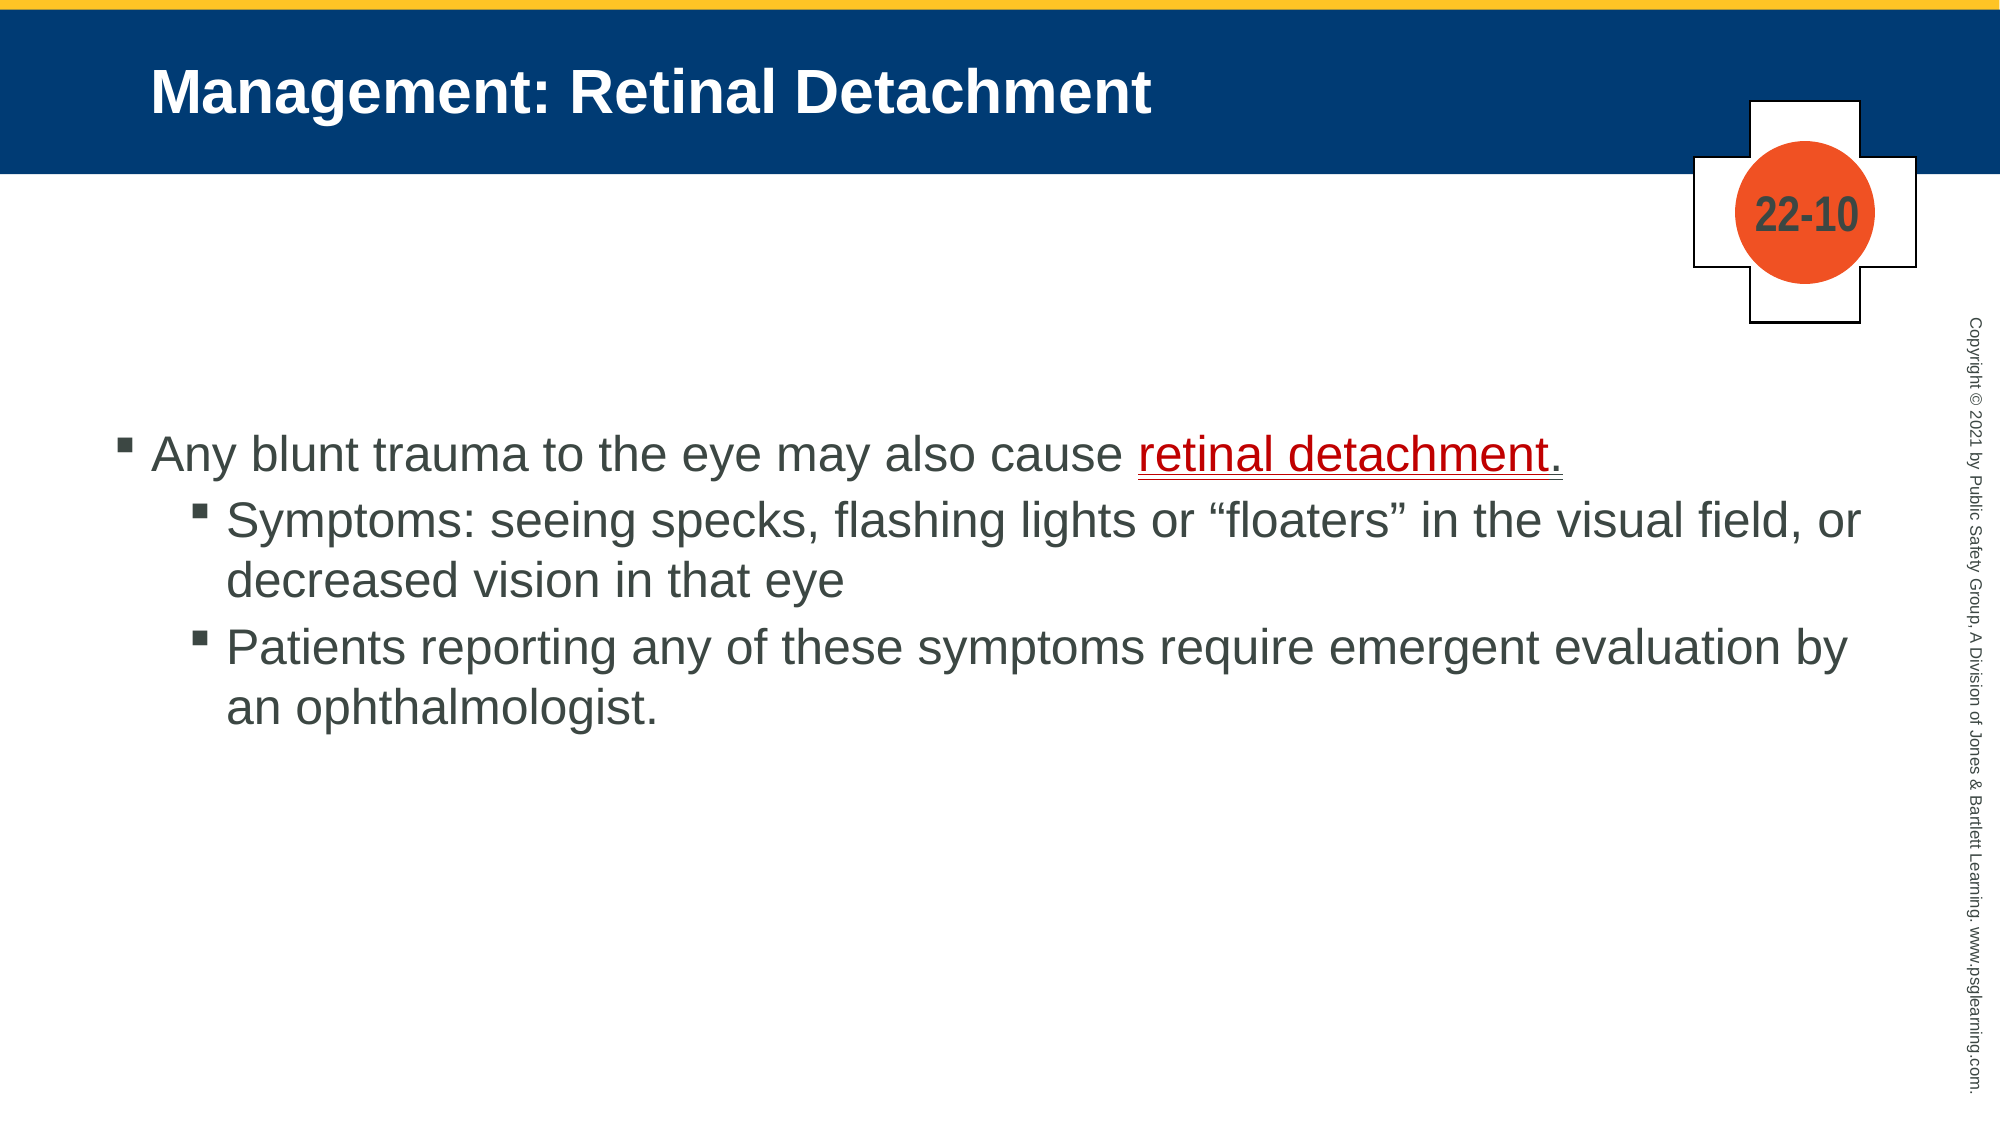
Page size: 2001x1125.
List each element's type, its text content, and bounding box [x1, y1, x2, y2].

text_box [1677, 101, 1938, 323]
list Any blunt trauma to the eye may also cause retinal detachment. Symptoms: seeing specks, flashing lights or “floaters” in the visual field, or decreased vision in that eye Patients reporting any of these symptoms require emergent evaluation by an ophthalmologist. [98, 414, 1911, 1008]
title Management: Retinal Detachment [0, 9, 2000, 175]
